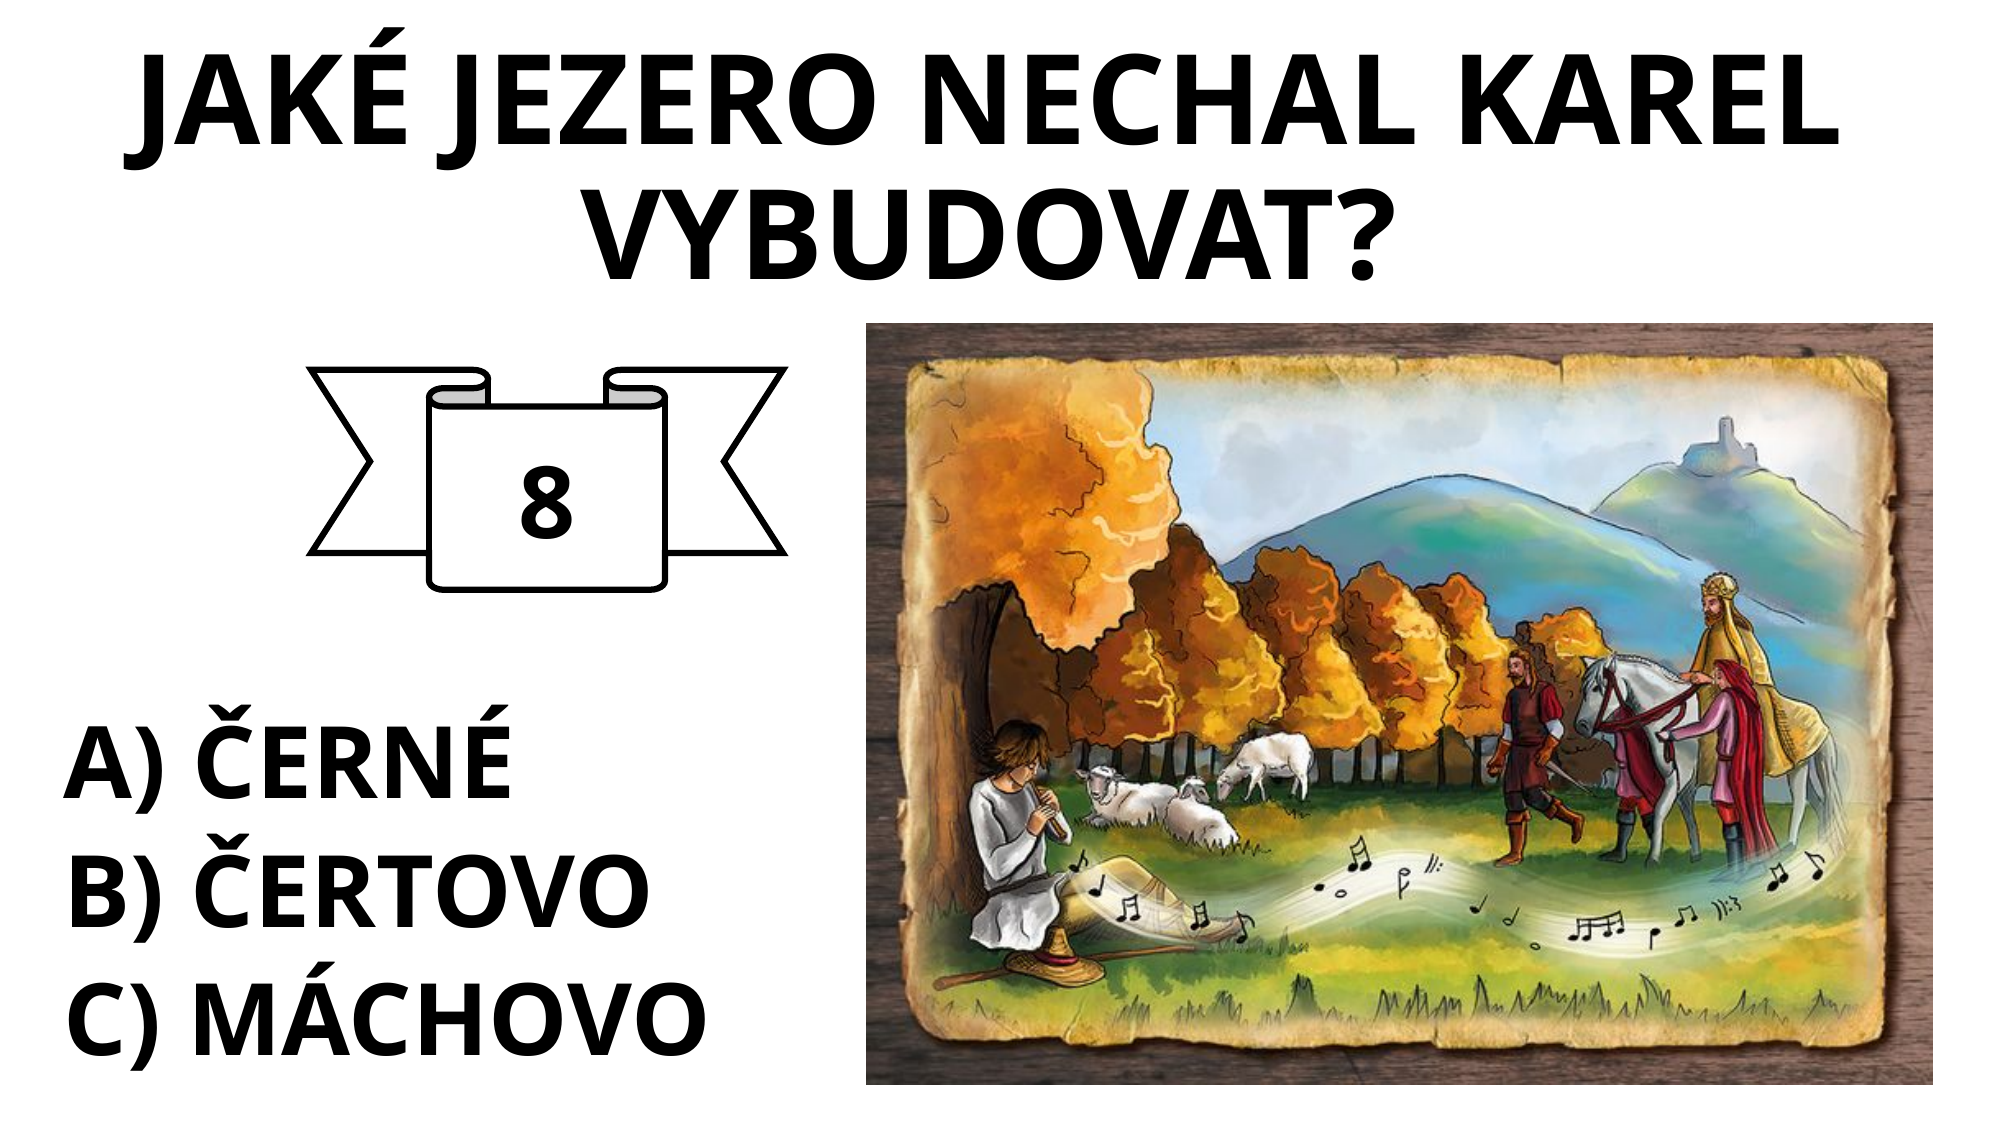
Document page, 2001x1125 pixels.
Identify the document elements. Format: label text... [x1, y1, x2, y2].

text_box 8 [309, 368, 785, 591]
title JAKÉ JEZERO NECHAL KAREL VYBUDOVAT? [10, 0, 1968, 315]
subtitle ČERNÉ ČERTOVO MÁCHOVO [48, 704, 1321, 1125]
picture [866, 323, 1933, 1085]
